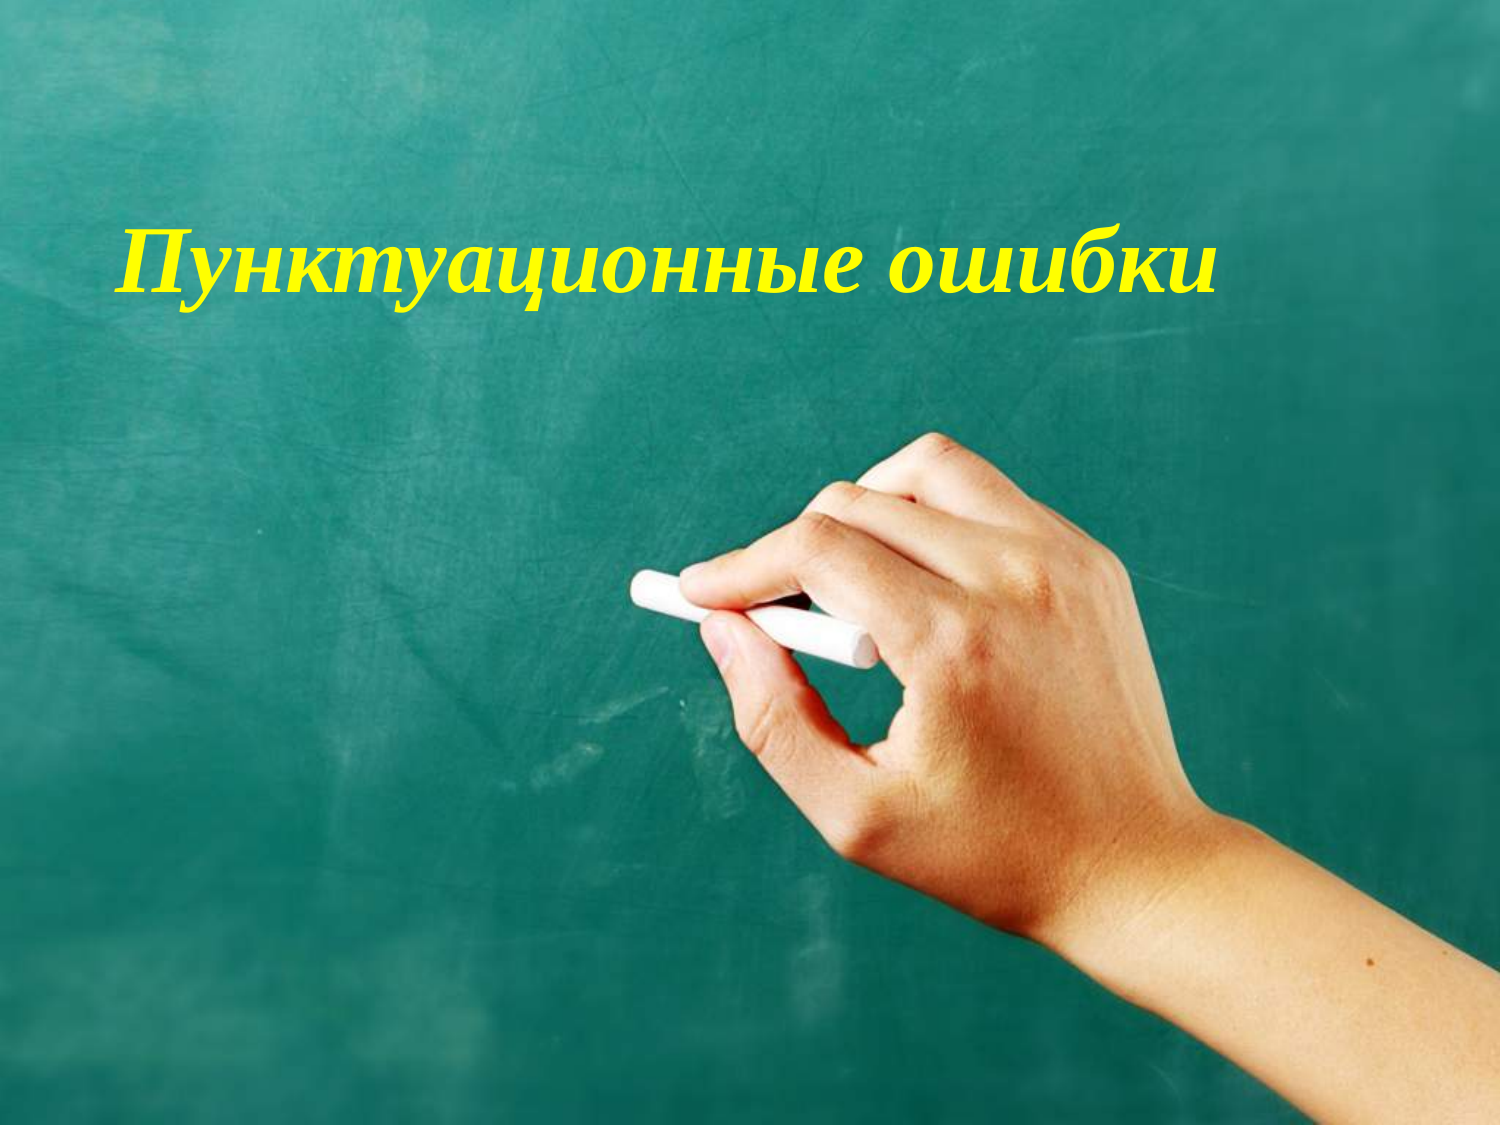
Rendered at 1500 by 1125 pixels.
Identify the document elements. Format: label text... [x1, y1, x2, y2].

picture [0, 0, 1500, 1125]
title Пунктуационные ошибки [100, 196, 1351, 312]
